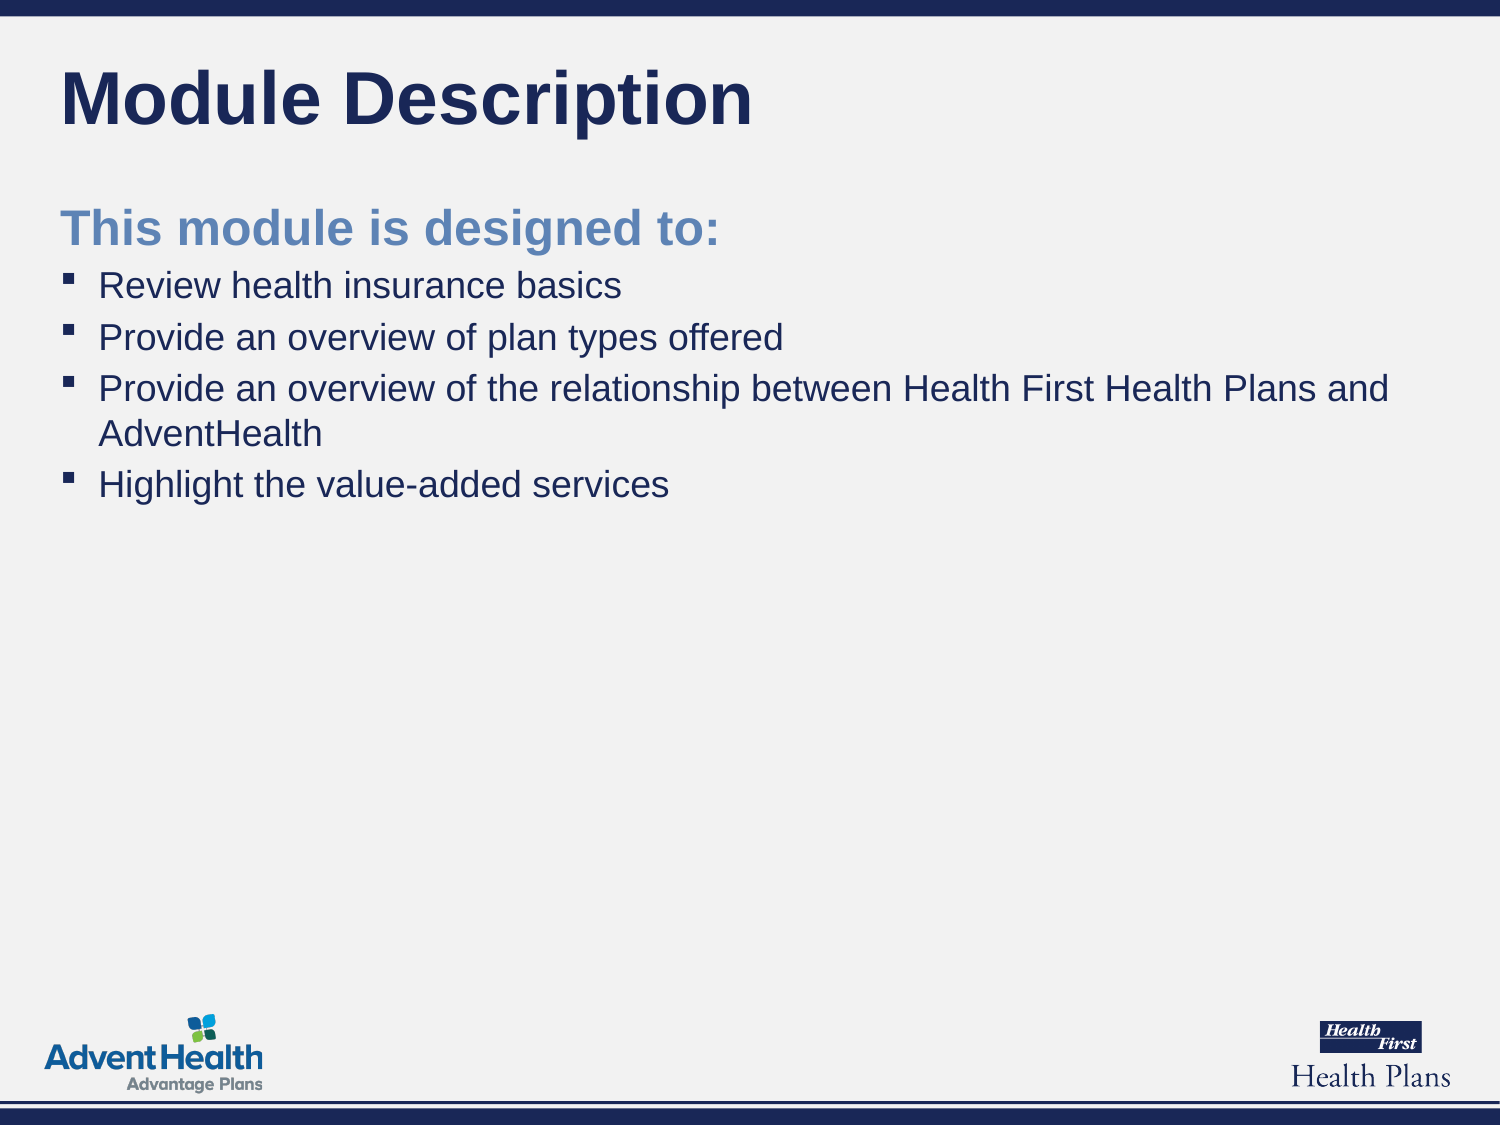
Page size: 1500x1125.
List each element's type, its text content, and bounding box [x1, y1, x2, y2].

picture [43, 1014, 263, 1094]
picture [1291, 1021, 1450, 1087]
list This module is designed to: Review health insurance basics Provide an overview of plan types offered Provide an overview of the relationship between Health First Health Plans and AdventHealth Highlight the value-added services [60, 195, 1440, 950]
title Module Description [60, 60, 1466, 153]
